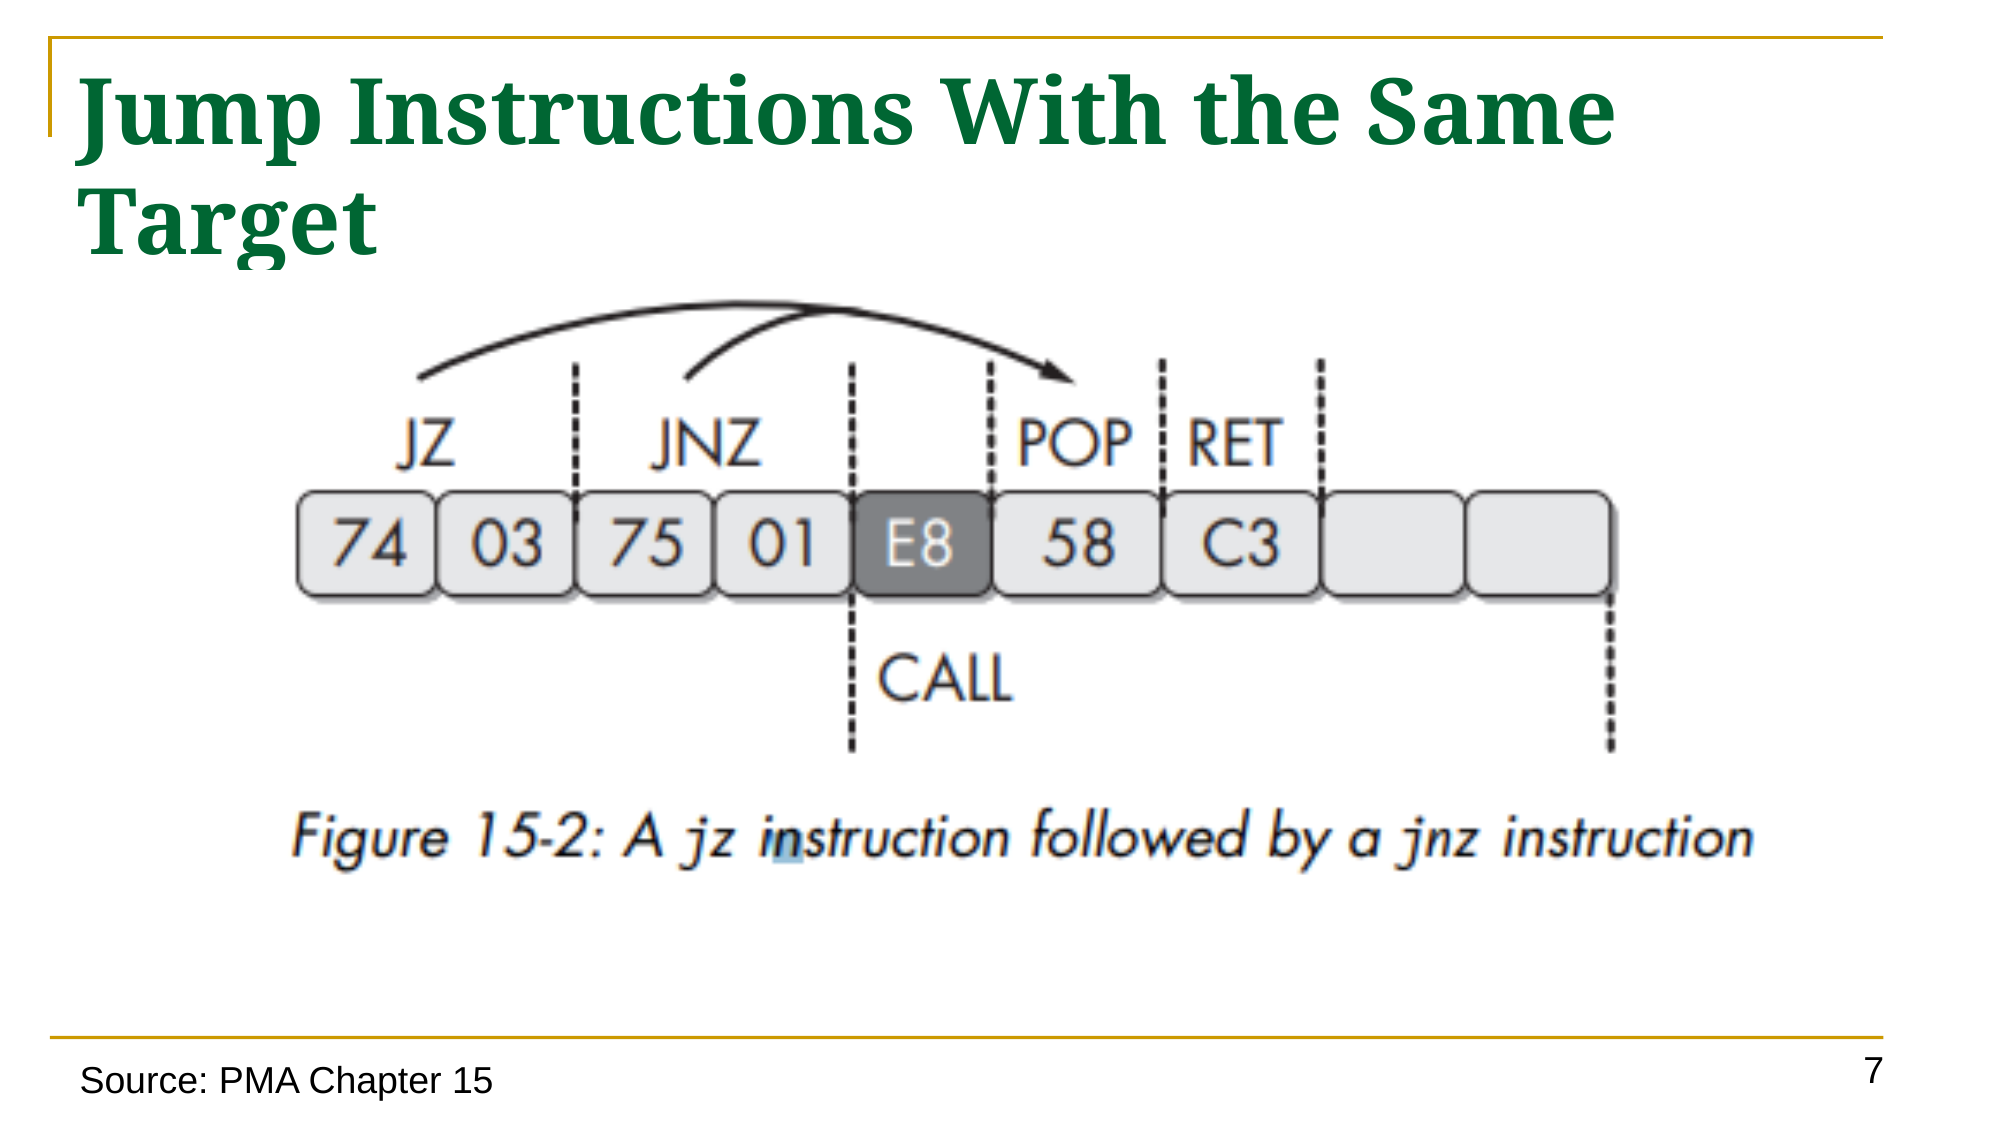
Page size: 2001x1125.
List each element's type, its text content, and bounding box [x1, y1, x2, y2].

text_box Source: PMA Chapter 15 [64, 1049, 509, 1109]
title Jump Instructions With the Same Target [62, 45, 1899, 271]
picture [235, 270, 1765, 913]
